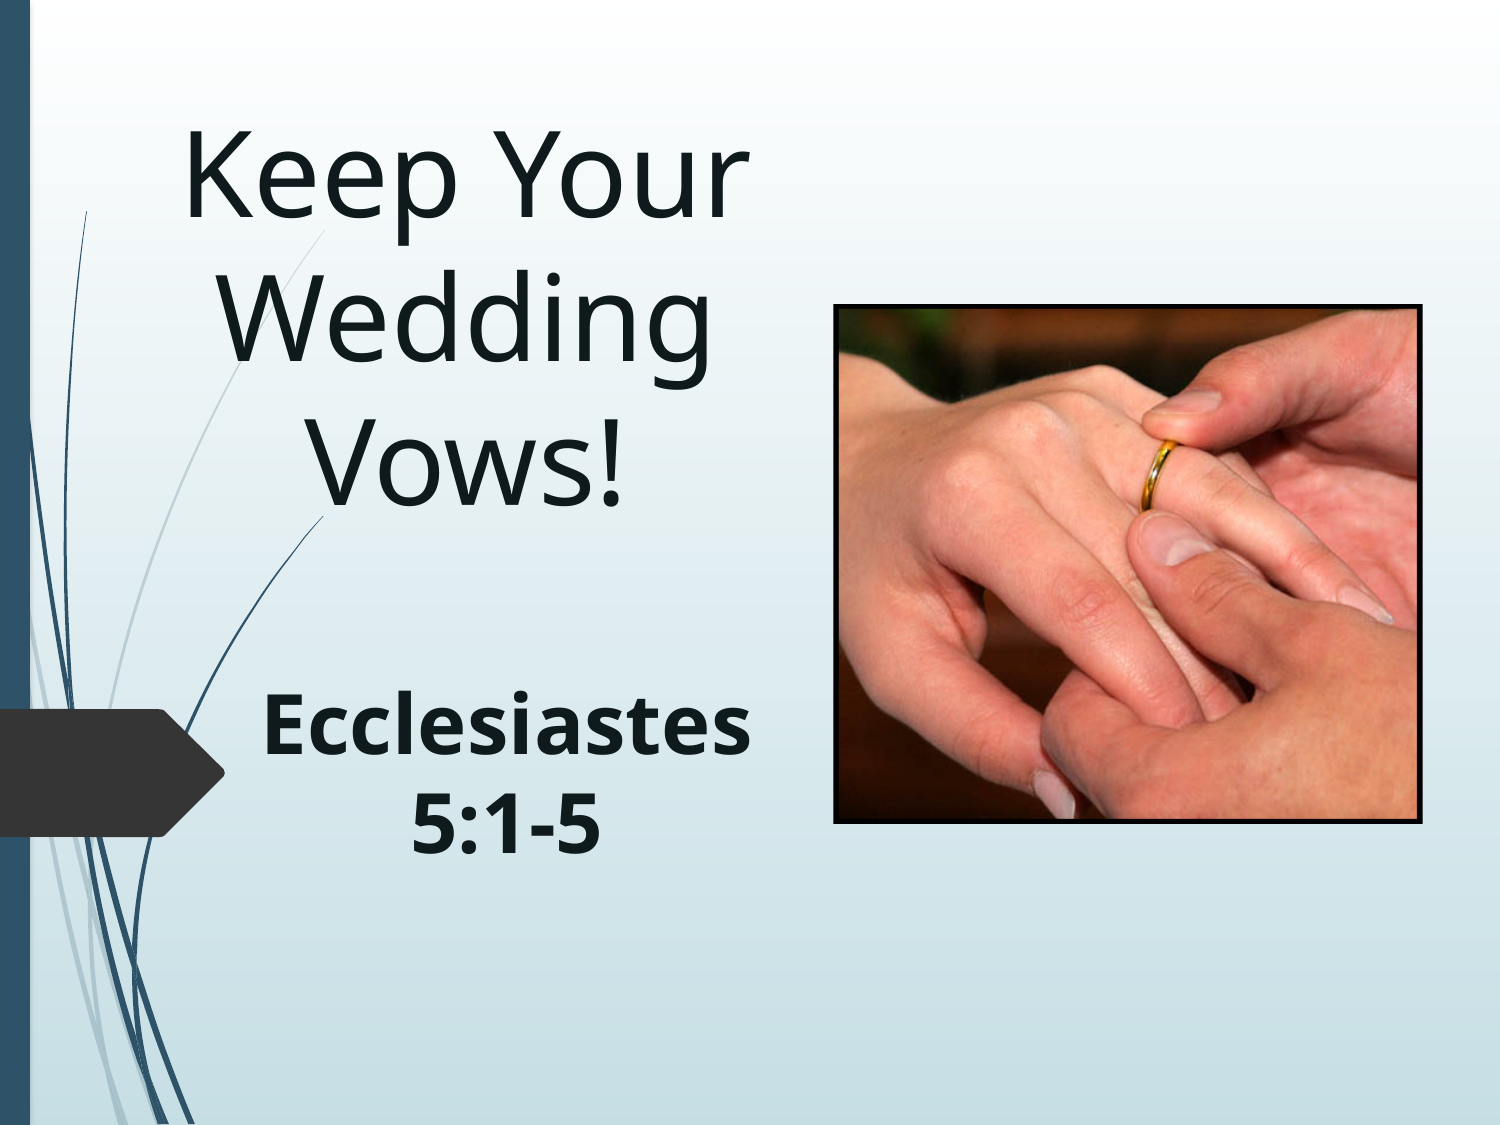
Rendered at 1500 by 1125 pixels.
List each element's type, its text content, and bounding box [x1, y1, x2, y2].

title Keep Your Wedding Vows! [162, 71, 770, 537]
subtitle Ecclesiastes 5:1-5 [244, 663, 770, 896]
picture [833, 303, 1423, 825]
